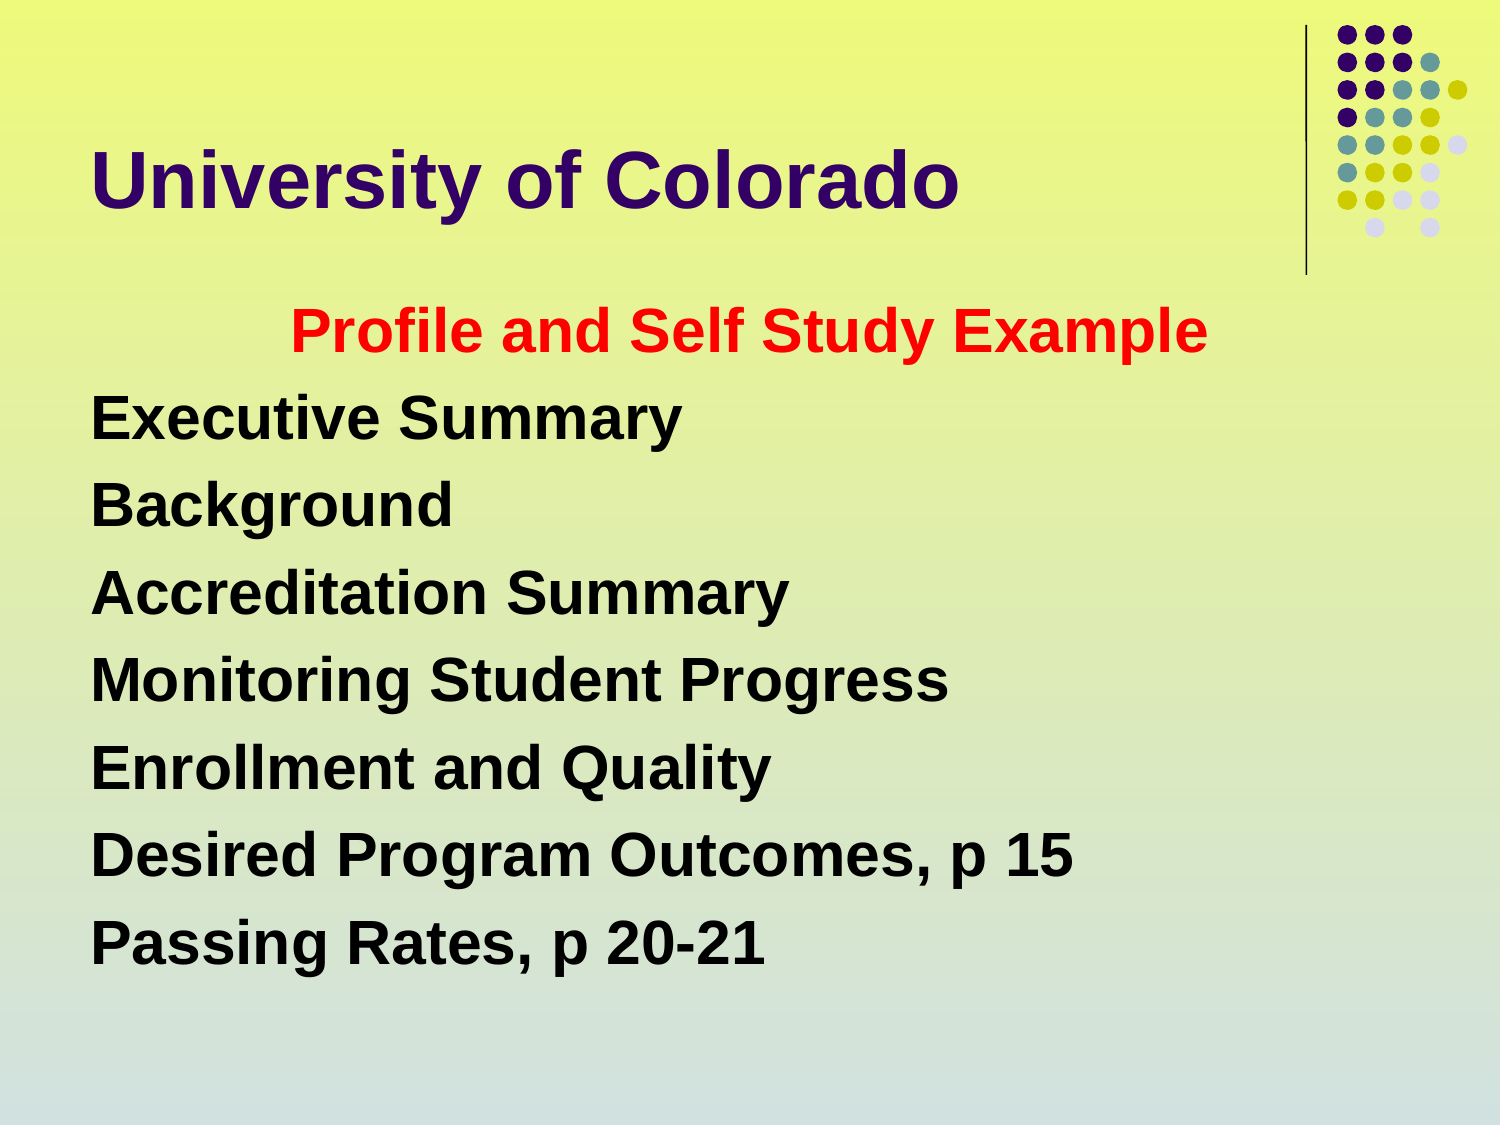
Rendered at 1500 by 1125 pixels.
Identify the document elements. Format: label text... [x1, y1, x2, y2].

title University of Colorado [74, 19, 1313, 233]
list Profile and Self Study Example Executive Summary Background Accreditation Summary Monitoring Student Progress Enrollment and Quality Desired Program Outcomes, p 15 Passing Rates, p 20-21 [74, 281, 1426, 1006]
